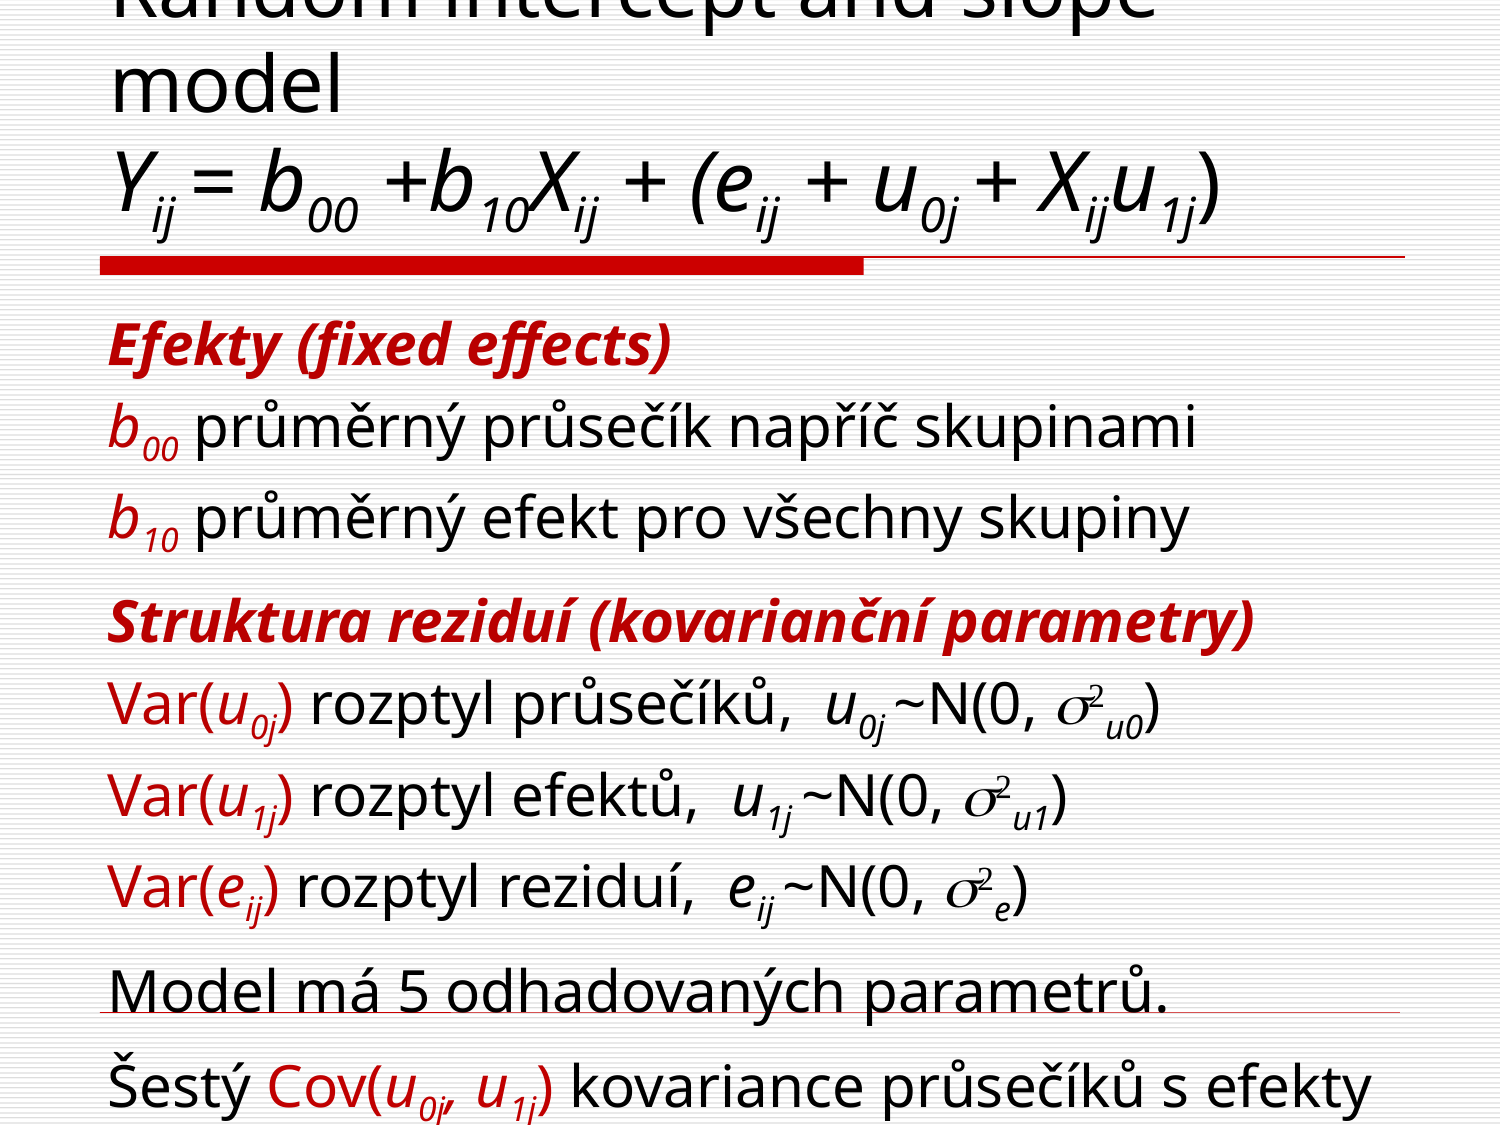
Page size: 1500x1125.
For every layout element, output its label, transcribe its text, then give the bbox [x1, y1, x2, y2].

title Random intercept and slope model Yij = b00 +b10Xij + (eij + u0j + Xiju1j) [94, 50, 1407, 250]
picture [0, 0, 1500, 1125]
list Efekty (fixed effects) b00 průměrný průsečík napříč skupinami b10 průměrný efekt pro všechny skupiny Struktura reziduí (kovarianční parametry) Var(u0j) rozptyl průsečíků, u0j ~N(0, s2u0) Var(u1j) rozptyl efektů, u1j ~N(0, s2u1) Var(eij) rozptyl reziduí, eij ~N(0, s2e) Model má 5 odhadovaných parametrů. Šestý Cov(u0j, u1j) kovariance průsečíků s efekty [92, 299, 1471, 1000]
